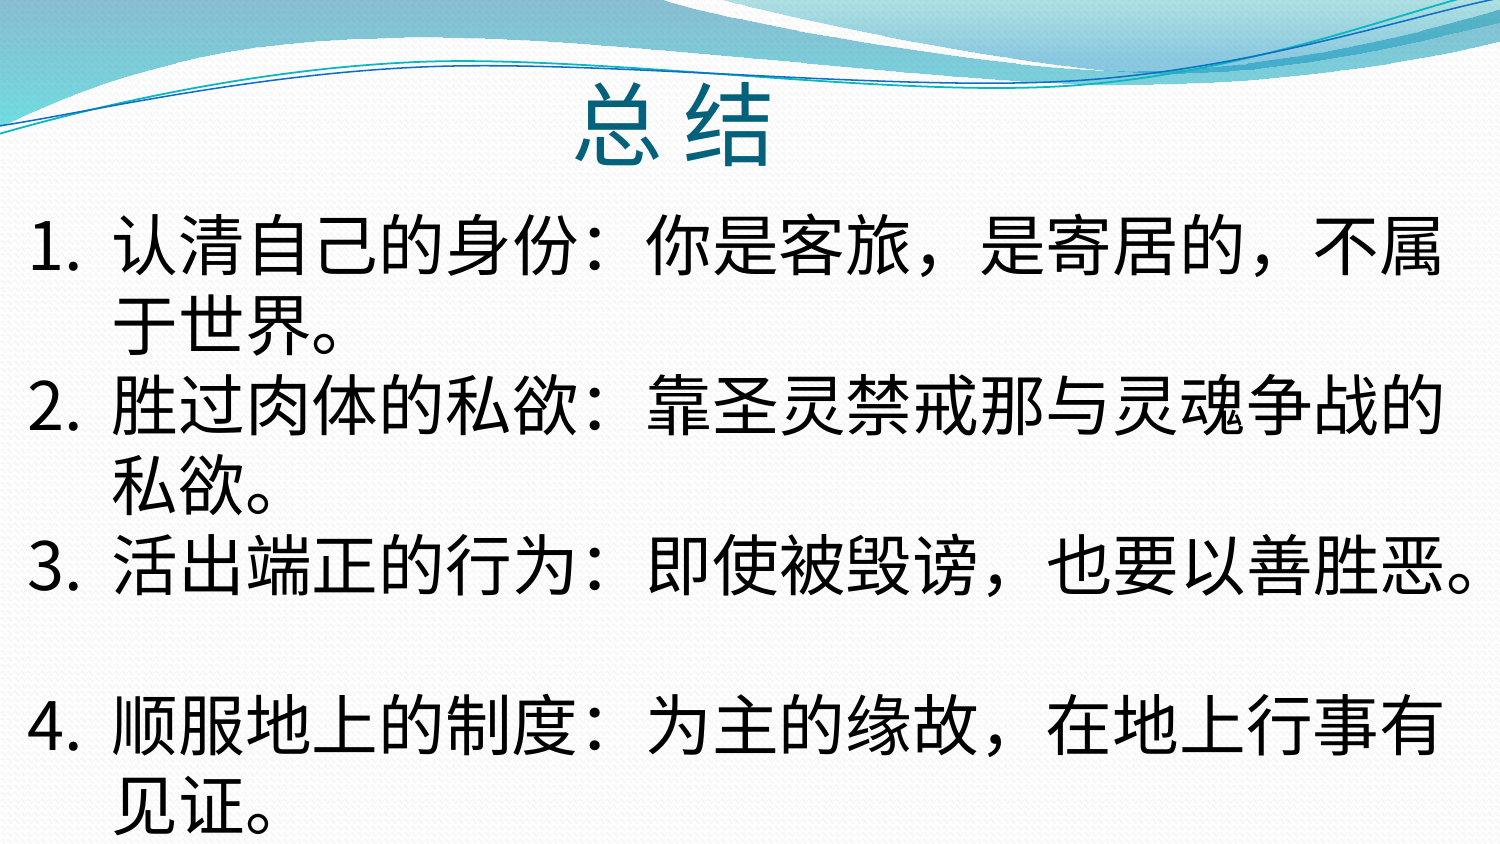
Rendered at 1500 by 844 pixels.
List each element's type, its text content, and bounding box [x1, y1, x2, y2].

text_box 认清自己的身份：你是客旅，是寄居的，不属于世界。 胜过肉体的私欲：靠圣灵禁戒那与灵魂争战的私欲。 活出端正的行为：即使被毁谤，也要以善胜恶。 顺服地上的制度：为主的缘故，在地上行事有见证。 5. 在自由中敬畏神：用自由来爱人、敬神、荣耀主。 [12, 196, 1488, 844]
title 总 结 [37, 46, 1425, 179]
